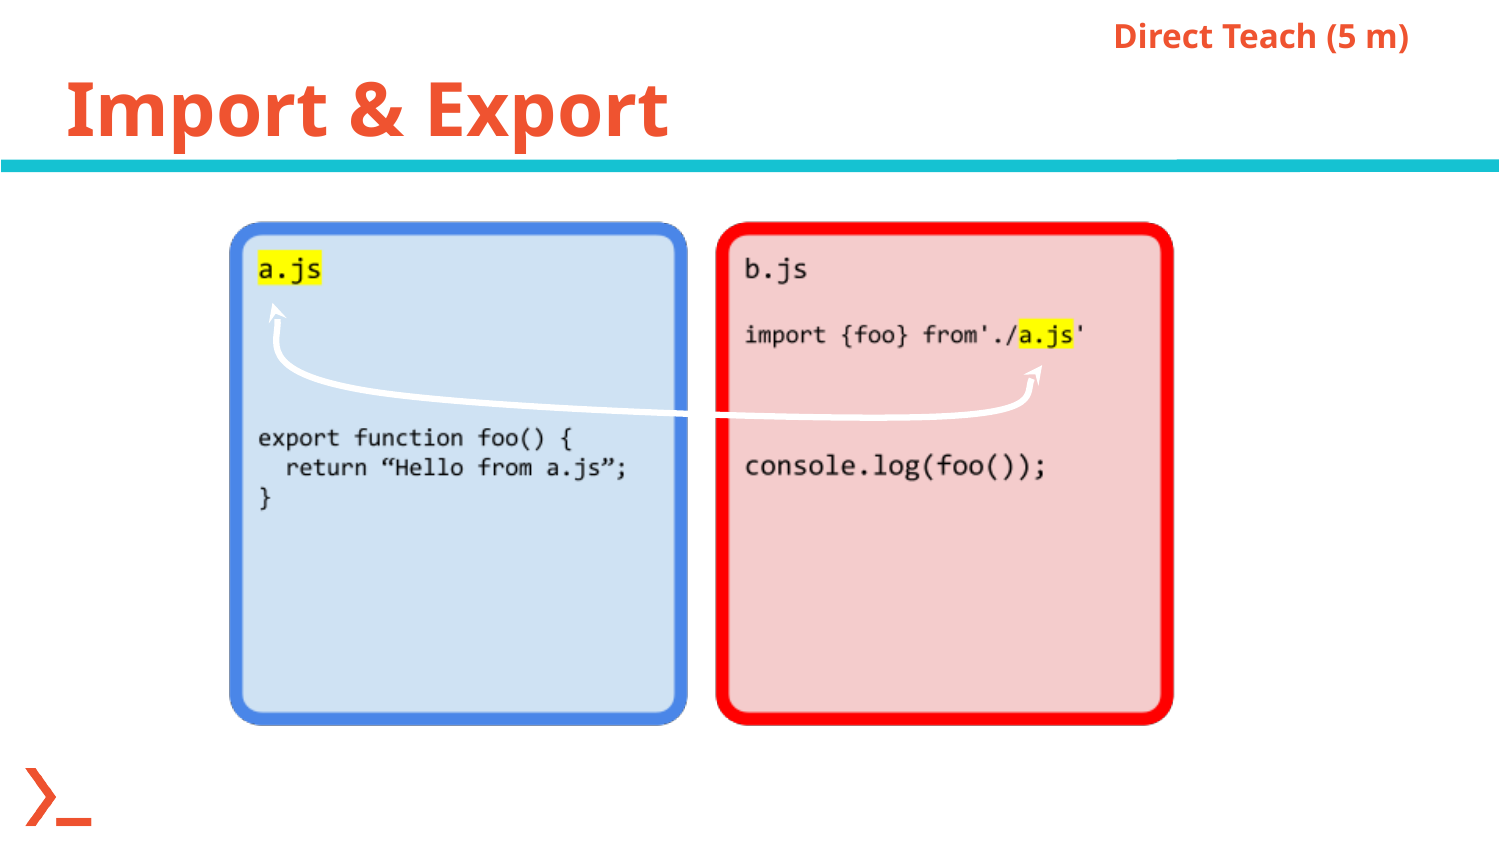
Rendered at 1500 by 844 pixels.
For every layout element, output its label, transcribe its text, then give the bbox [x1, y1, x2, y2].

title Import & Export [51, 42, 1449, 167]
picture [186, 208, 1194, 743]
picture [22, 764, 94, 830]
text_box Direct Teach (5 m) [1098, 0, 1491, 92]
